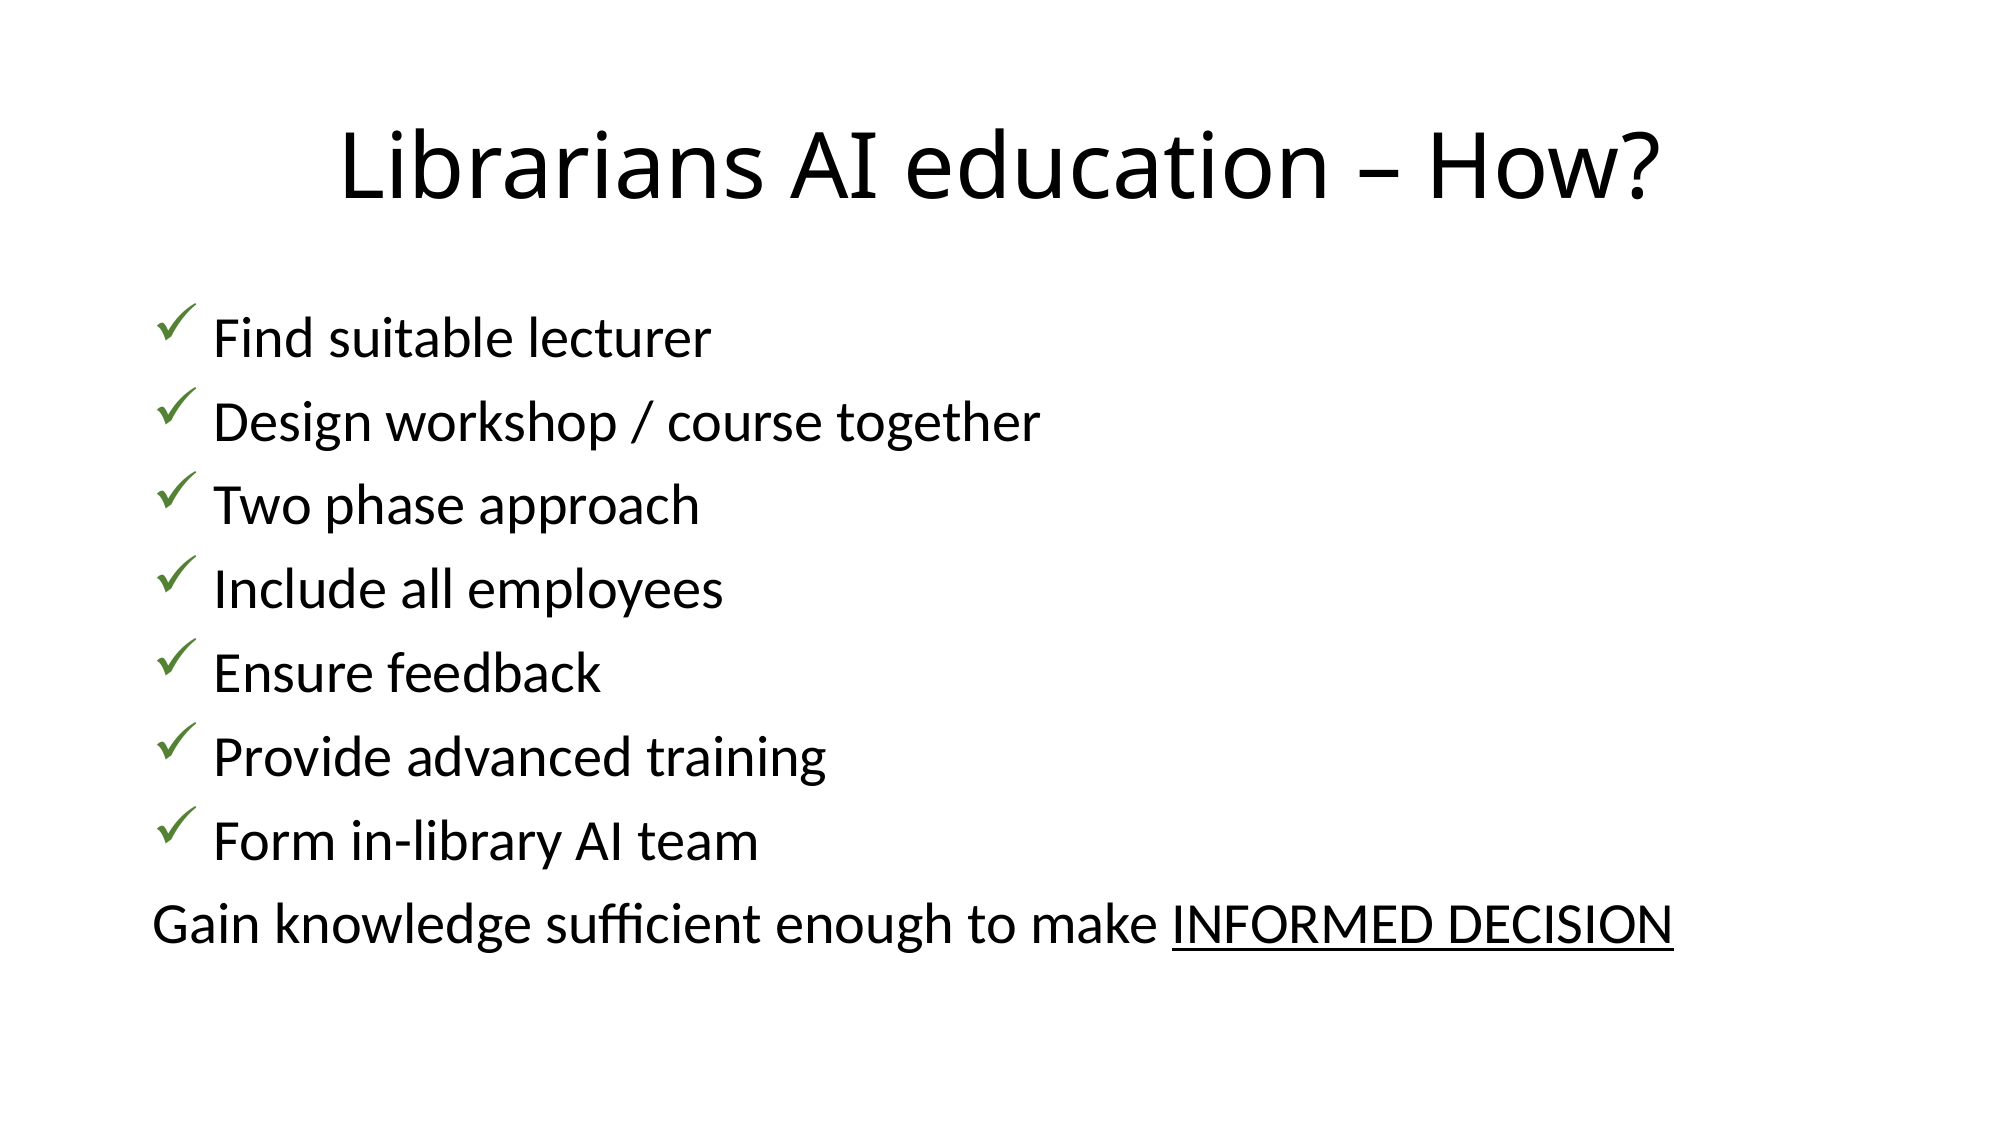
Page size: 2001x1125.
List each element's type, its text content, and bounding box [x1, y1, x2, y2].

list Find suitable lecturer Design workshop / course together Two phase approach Include all employees Ensure feedback Provide advanced training Form in-library AI team Gain knowledge sufficient enough to make INFORMED DECISION [137, 299, 1863, 1014]
title Librarians AI education – How? [137, 59, 1863, 278]
